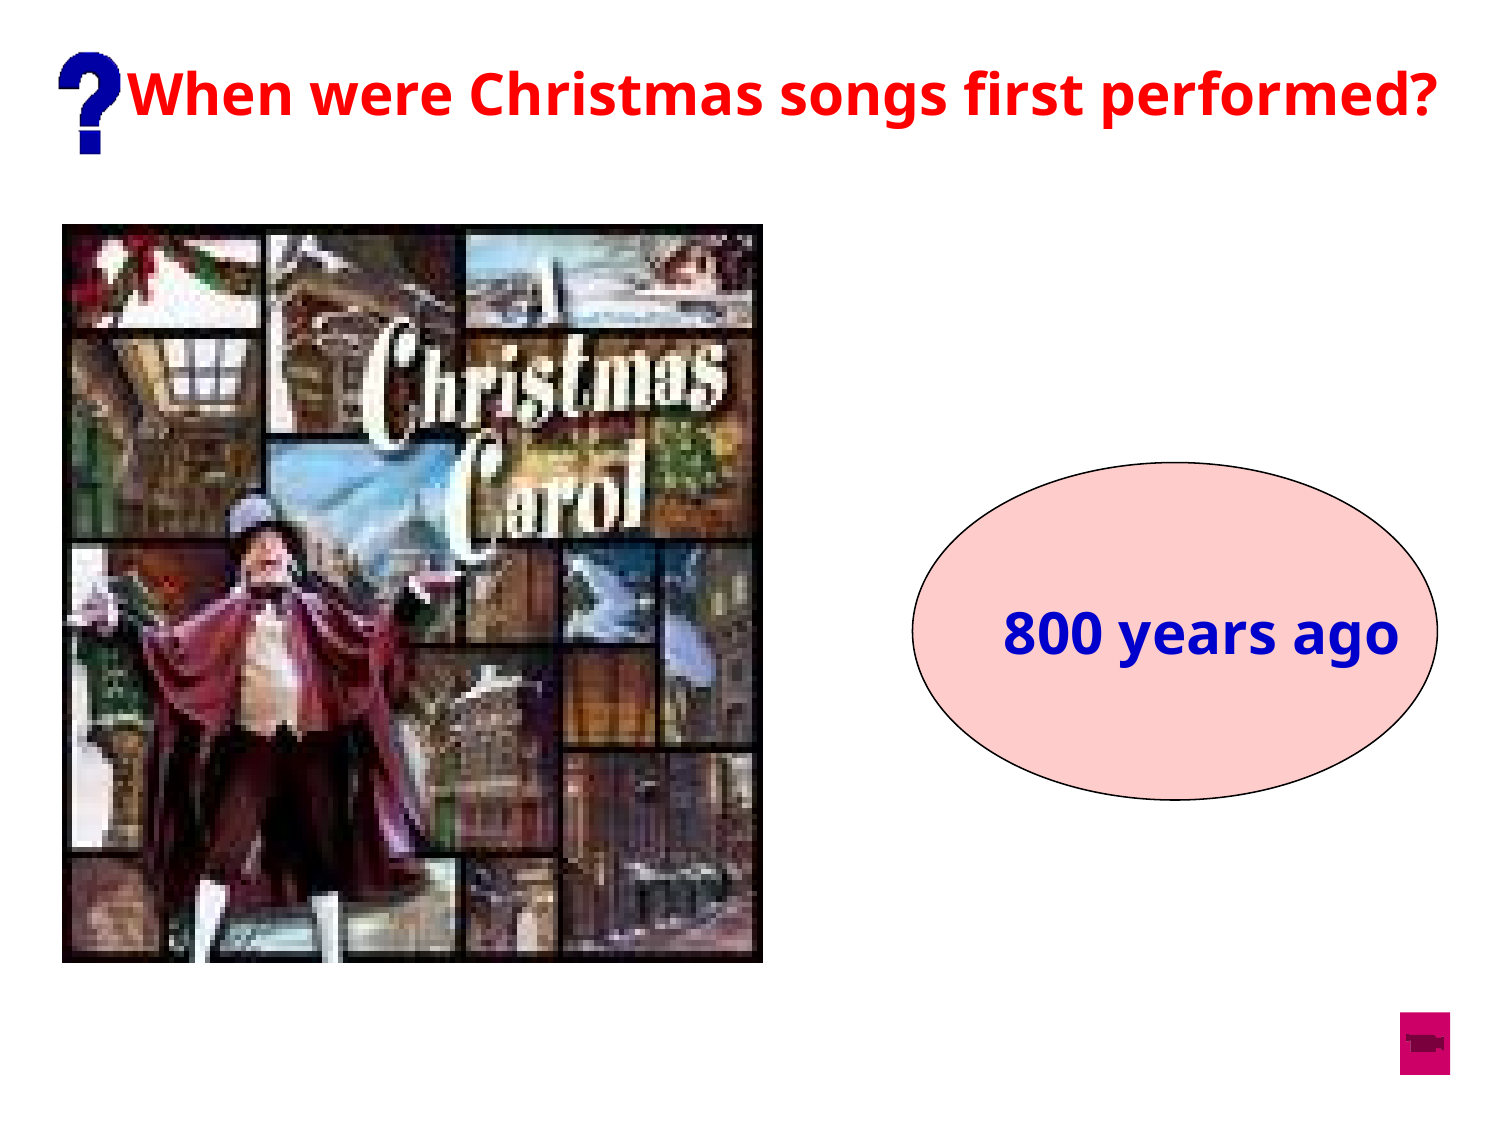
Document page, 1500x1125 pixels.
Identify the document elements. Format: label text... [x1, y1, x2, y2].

text_box [1400, 1012, 1451, 1075]
picture [62, 224, 763, 963]
text_box 800 years ago [912, 462, 1438, 801]
picture [49, 49, 135, 163]
text_box When were Christmas songs first performed? [135, 50, 1500, 135]
